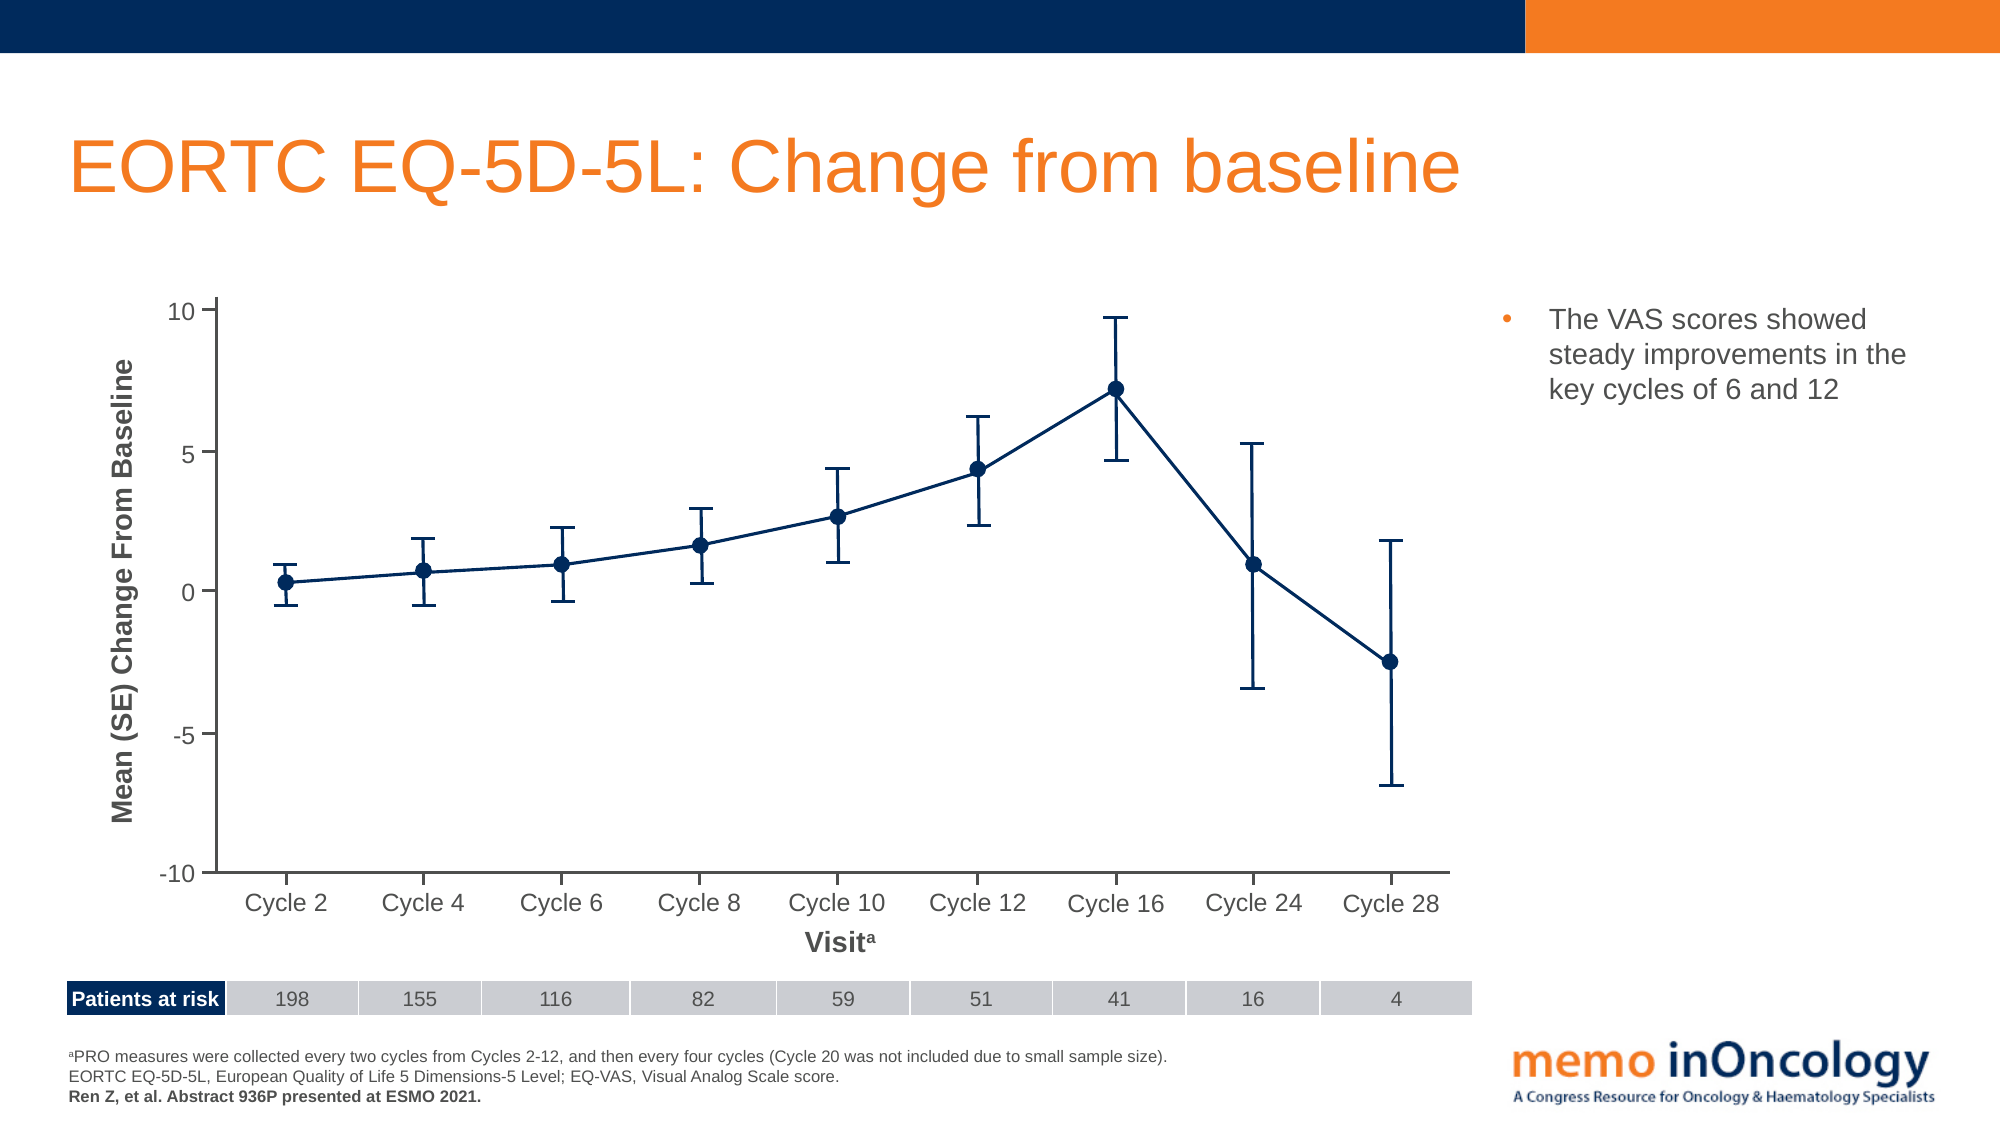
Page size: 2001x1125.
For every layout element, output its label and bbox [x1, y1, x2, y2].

table_header [911, 981, 1052, 1015]
table_header [777, 981, 909, 1015]
picture [1500, 1028, 1945, 1114]
text_box [95, 344, 145, 840]
table_header [631, 981, 776, 1015]
table_header [482, 981, 629, 1015]
table_header [1187, 981, 1319, 1015]
text_box [144, 287, 1456, 966]
title [68, 59, 1933, 278]
table_header [1053, 981, 1185, 1015]
table_header [359, 981, 481, 1015]
table_header [227, 981, 358, 1015]
table_header [1321, 981, 1472, 1015]
footer [68, 1042, 1474, 1106]
text_box [272, 317, 1404, 786]
table_header [67, 981, 225, 1015]
text_box [1502, 300, 1933, 406]
